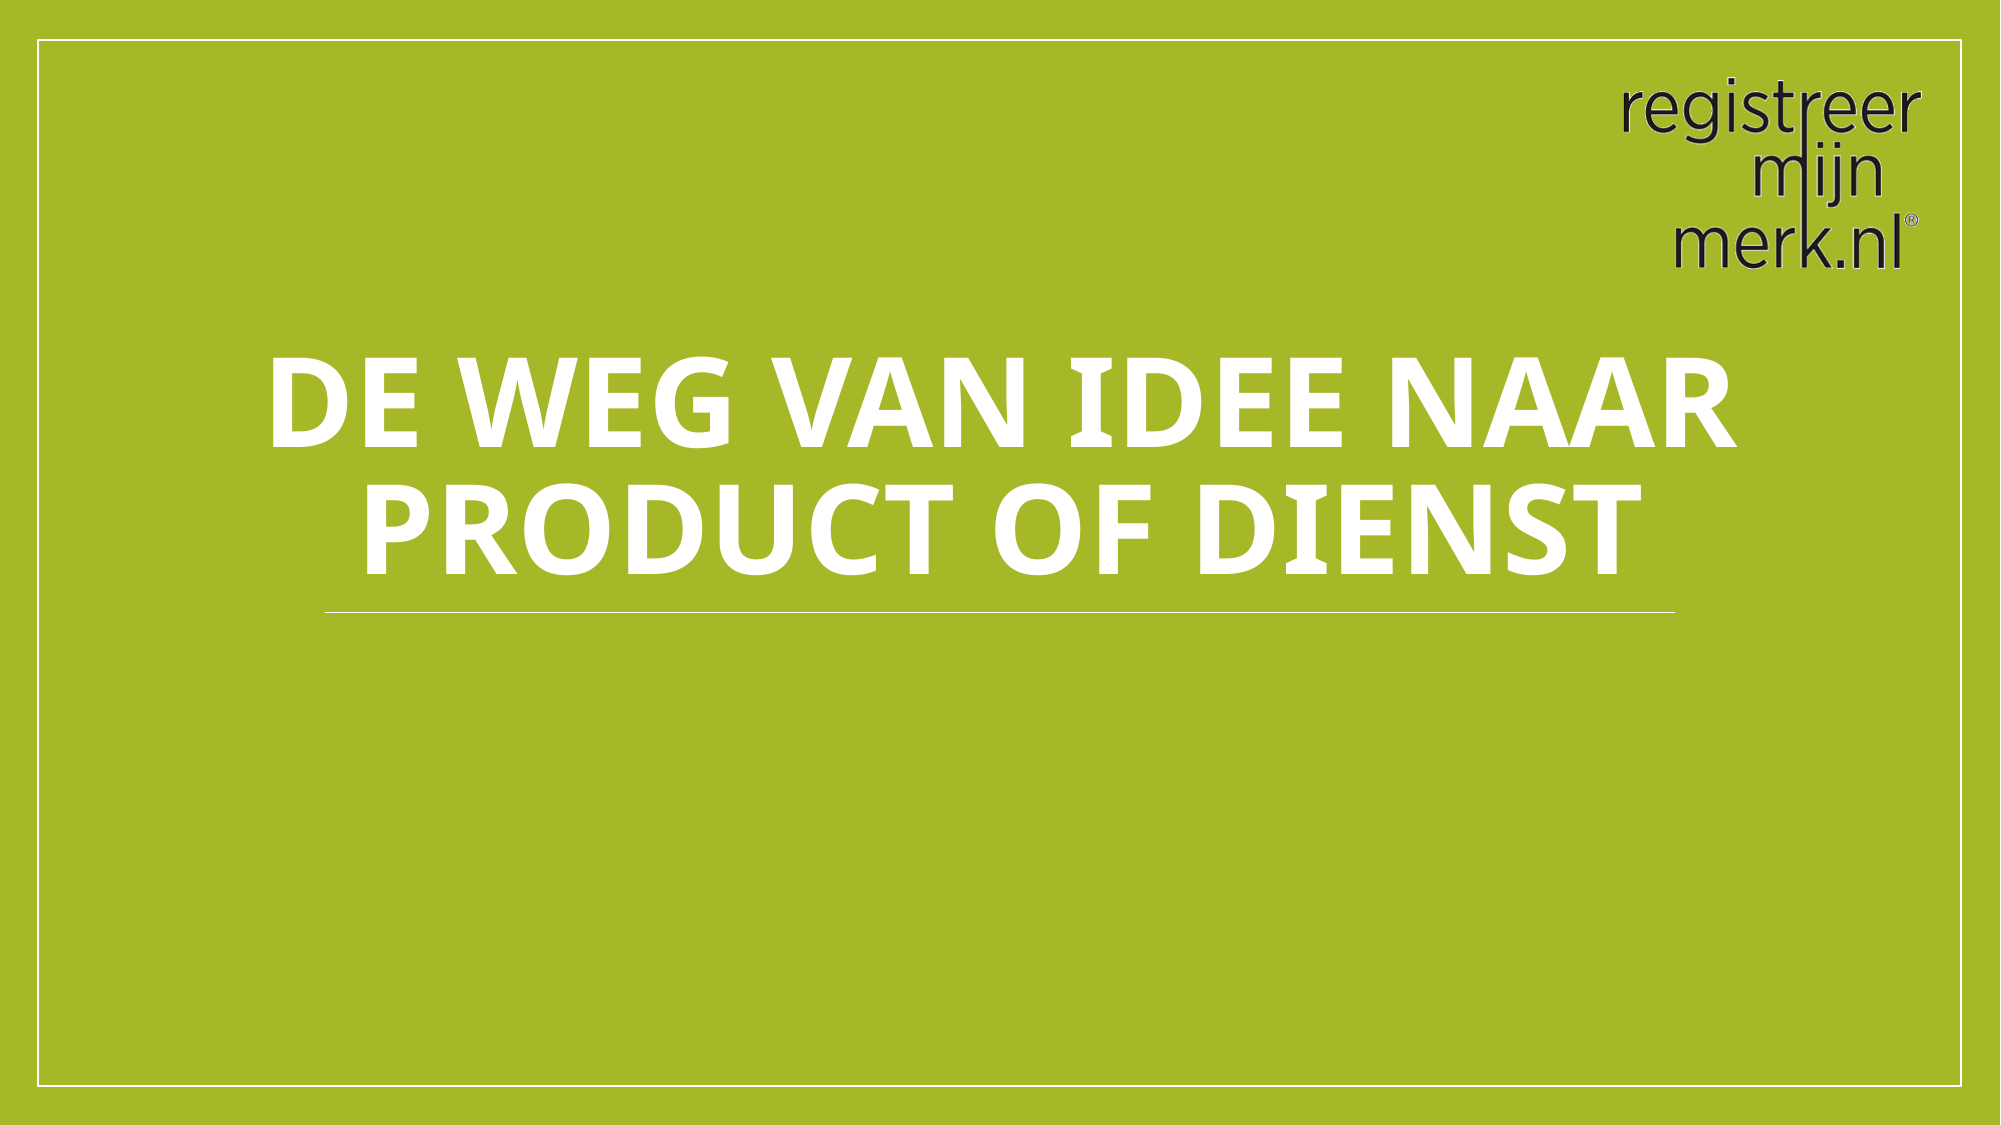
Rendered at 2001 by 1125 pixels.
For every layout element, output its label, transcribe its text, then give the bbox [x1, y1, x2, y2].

title De weg van idee naar product of dienst [174, 109, 1827, 608]
picture [1612, 68, 1931, 281]
